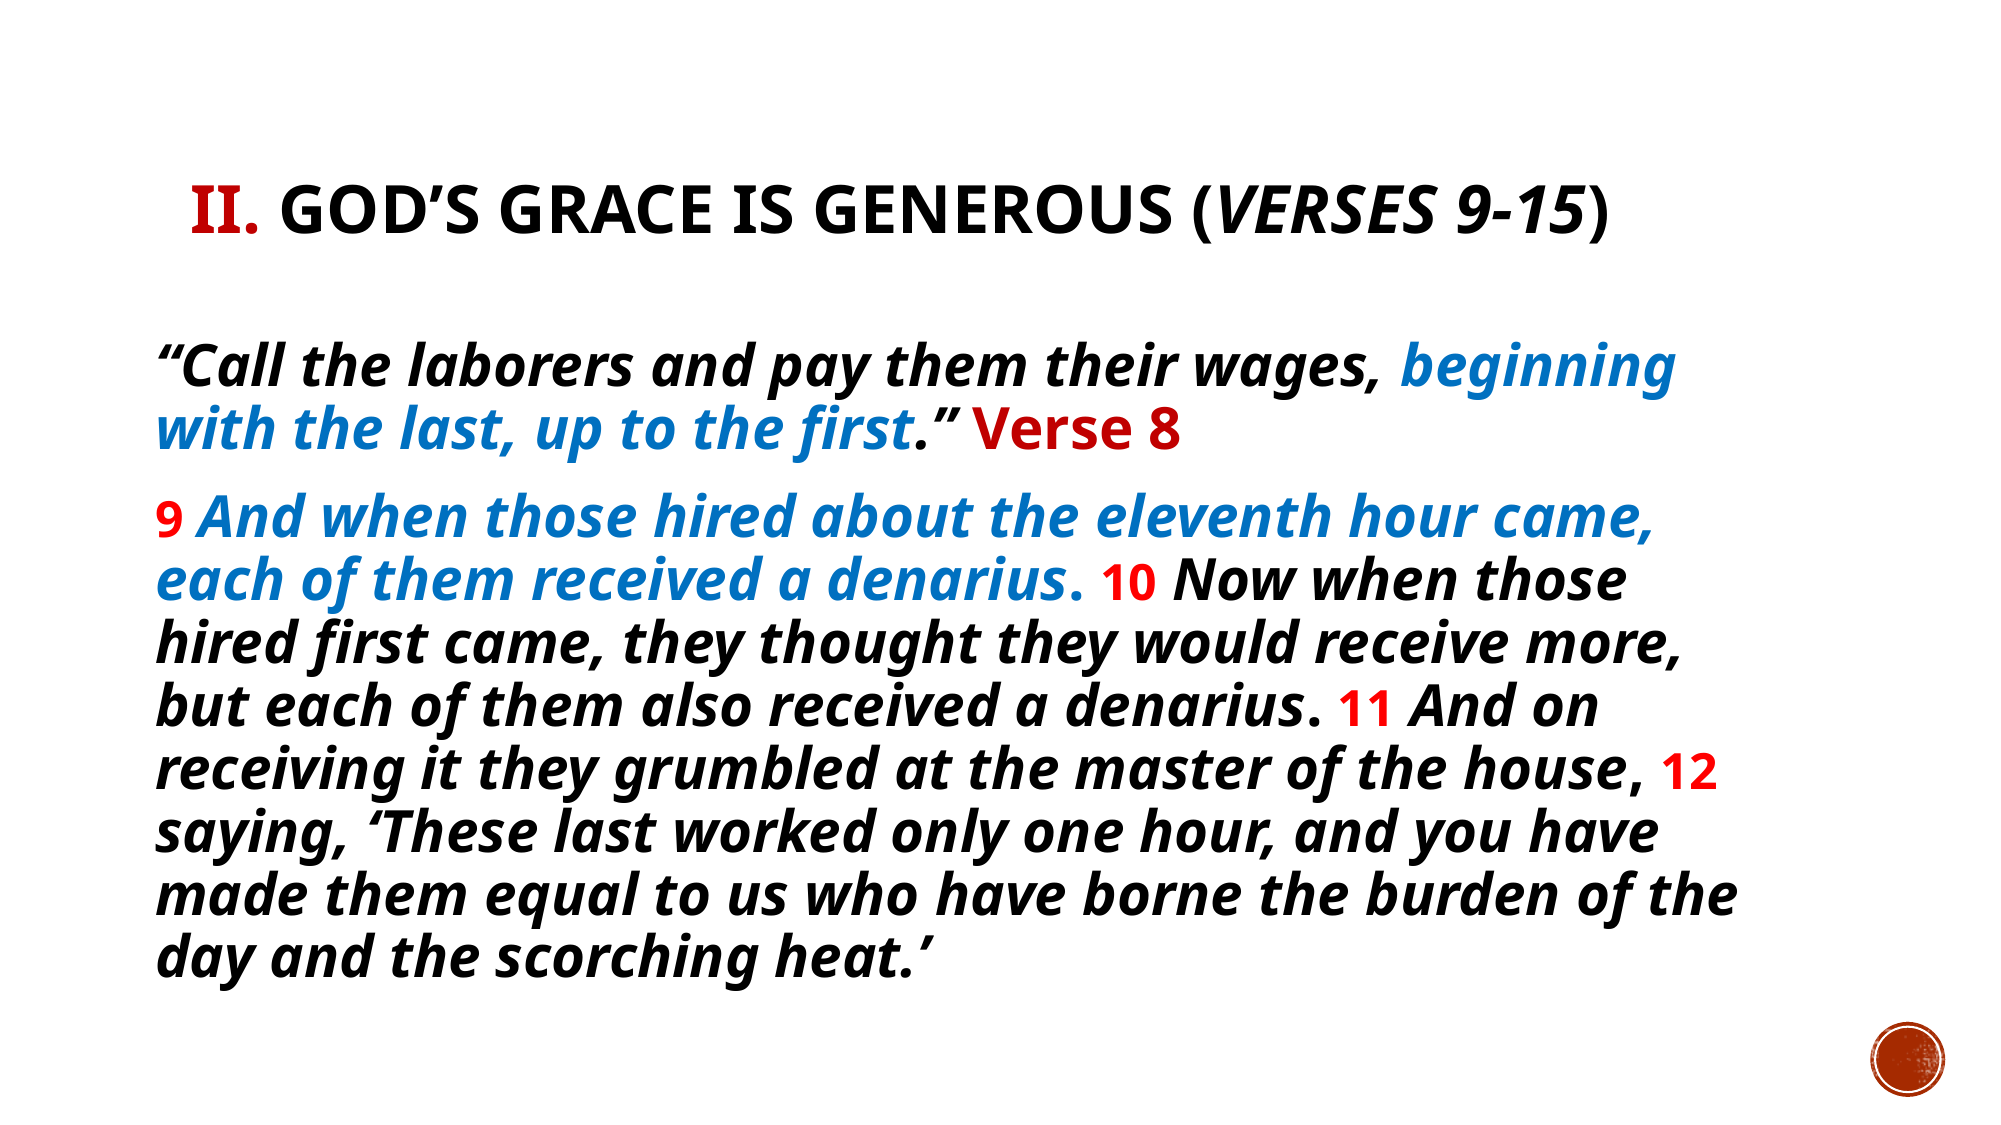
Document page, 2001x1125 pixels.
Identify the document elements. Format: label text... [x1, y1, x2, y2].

list “Call the laborers and pay them their wages, beginning with the last, up to the first.” Verse 8 9 And when those hired about the eleventh hour came, each of them received a denarius. 10 Now when those hired first came, they thought they would receive more, but each of them also received a denarius. 11 And on receiving it they grumbled at the master of the house, 12 saying, ‘These last worked only one hour, and you have made them equal to us who have borne the burden of the day and the scorching heat.’ [140, 328, 1791, 1106]
title II. God’s grace is generous (verses 9-15) [175, 79, 1907, 344]
